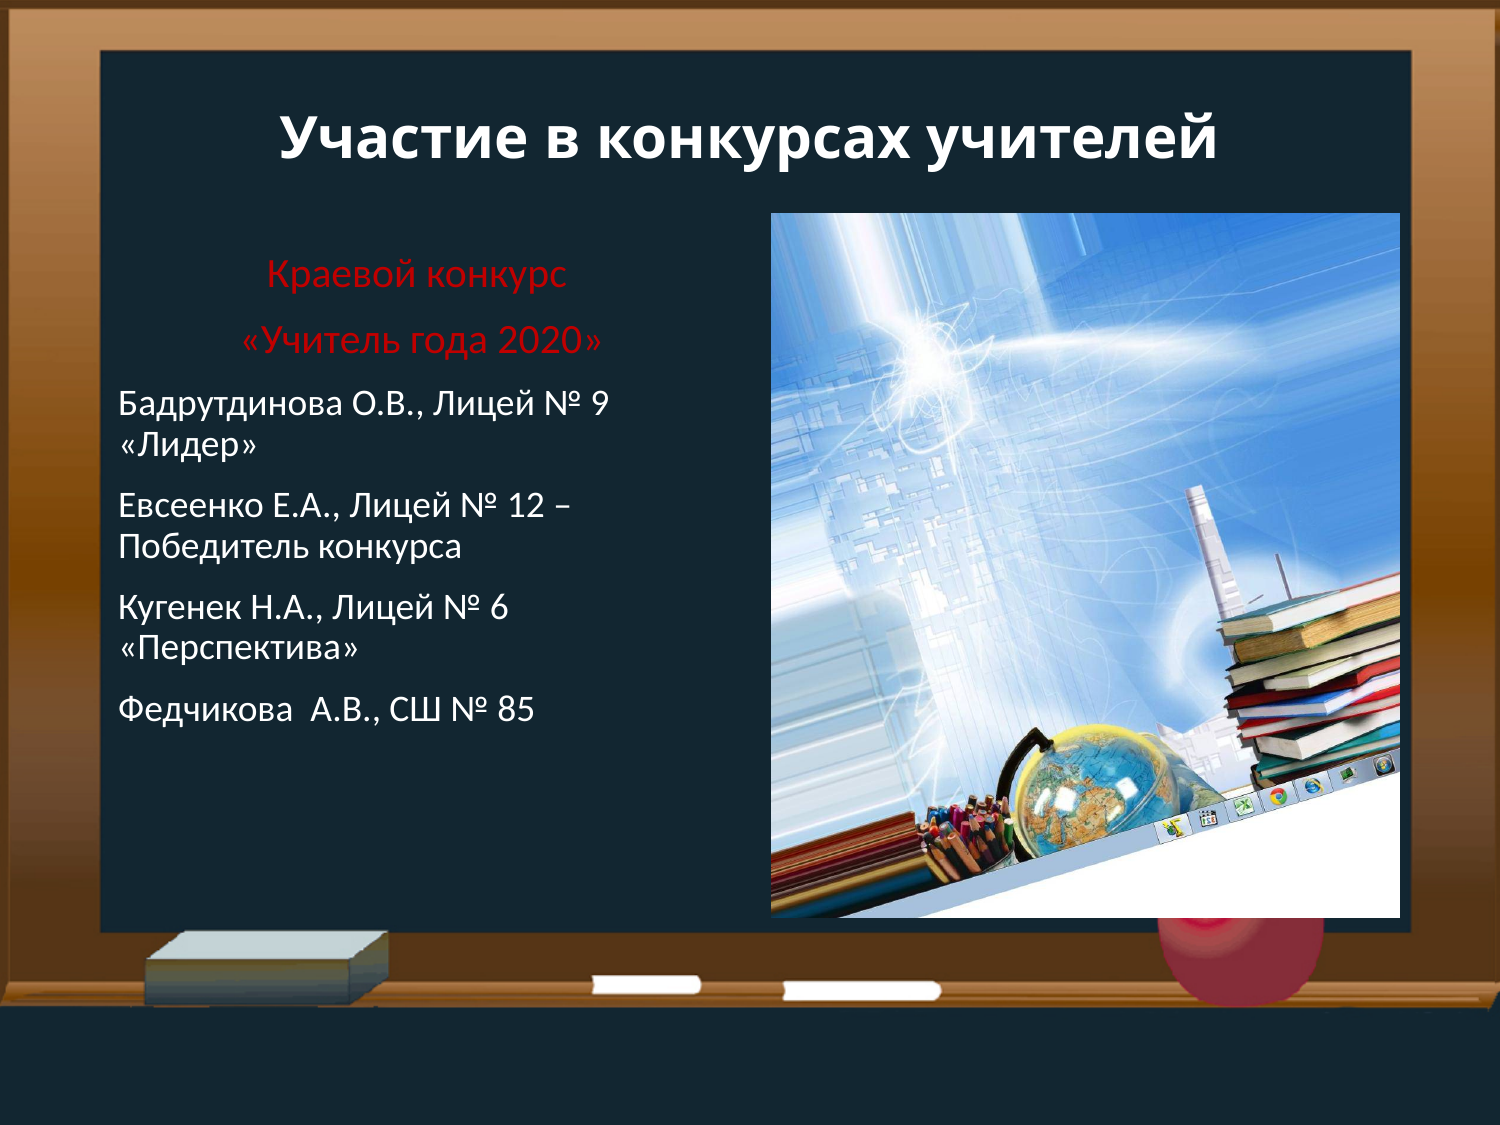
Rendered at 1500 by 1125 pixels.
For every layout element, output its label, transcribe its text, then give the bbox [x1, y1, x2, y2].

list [771, 213, 1400, 918]
picture [0, 0, 1500, 1125]
list Краевой конкурс «Учитель года 2020» Бадрутдинова О.В., Лицей № 9 «Лидер» Евсеенко Е.А., Лицей № 12 – Победитель конкурса Кугенек Н.А., Лицей № 6 «Перспектива» Федчикова А.В., СШ № 85 [103, 244, 741, 1014]
title Участие в конкурсах учителей [103, 59, 1397, 220]
